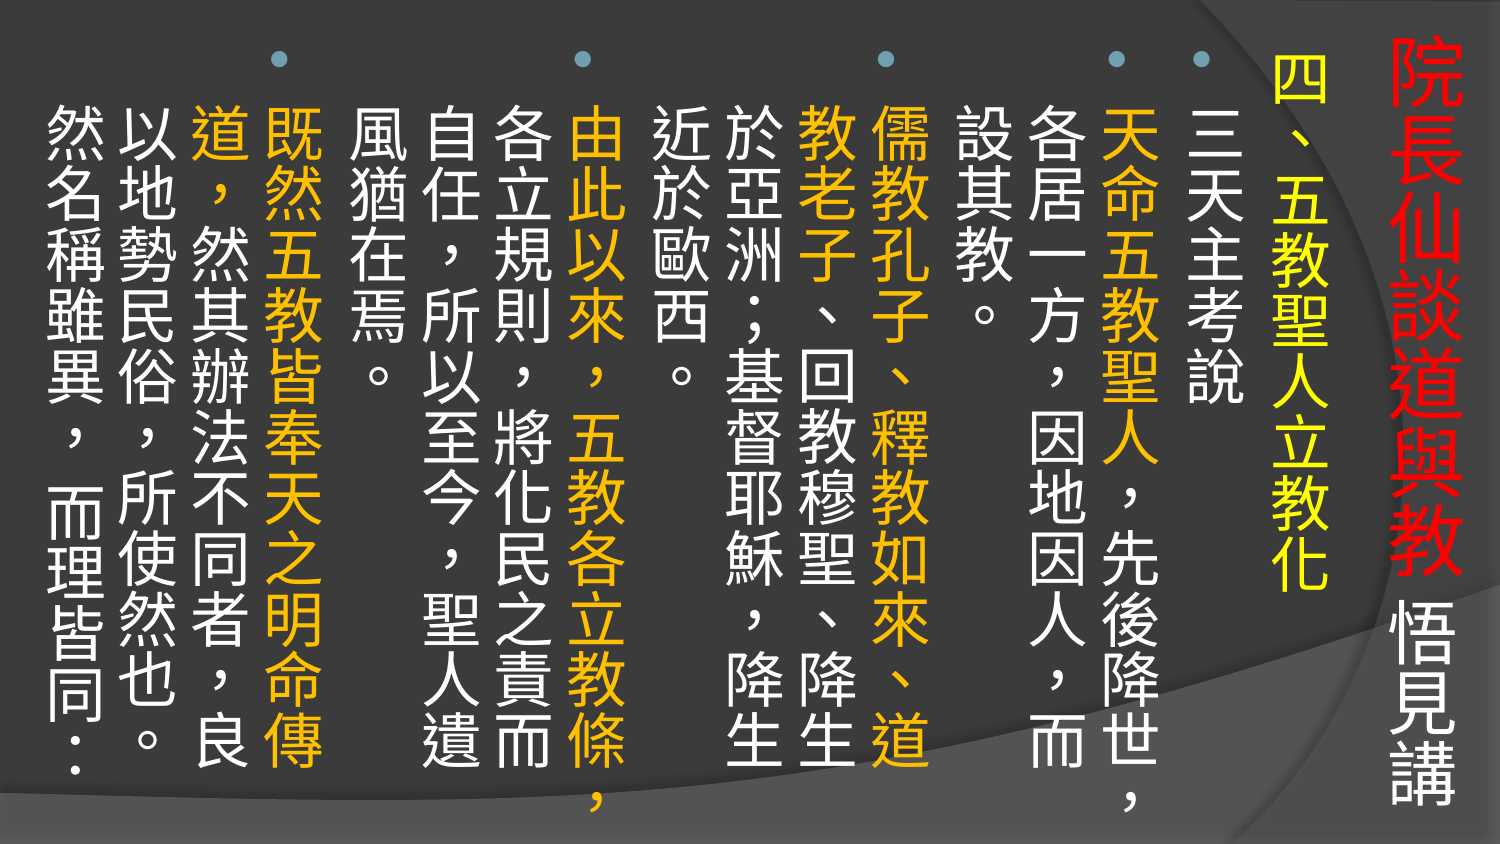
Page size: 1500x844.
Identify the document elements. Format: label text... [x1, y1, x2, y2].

list 四、五教聖人立教化 三天主考說 天命五教聖人，先後降世，各居一方，因地因人，而設其教。 儒教孔子、釋教如來、道教老子、回教穆聖、降生於亞洲；基督耶穌，降生近於歐西。 由此以來，五教各立教條，各立規則，將化民之責而自任，所以至今，聖人遺風猶在焉。 既然五教皆奉天之明命傳道，然其辦法不同者，良以地勢民俗，所使然也。然名稱雖異， 而理皆同： [29, 27, 1365, 820]
title 院長仙談道與教 悟見講 [1364, 21, 1483, 820]
